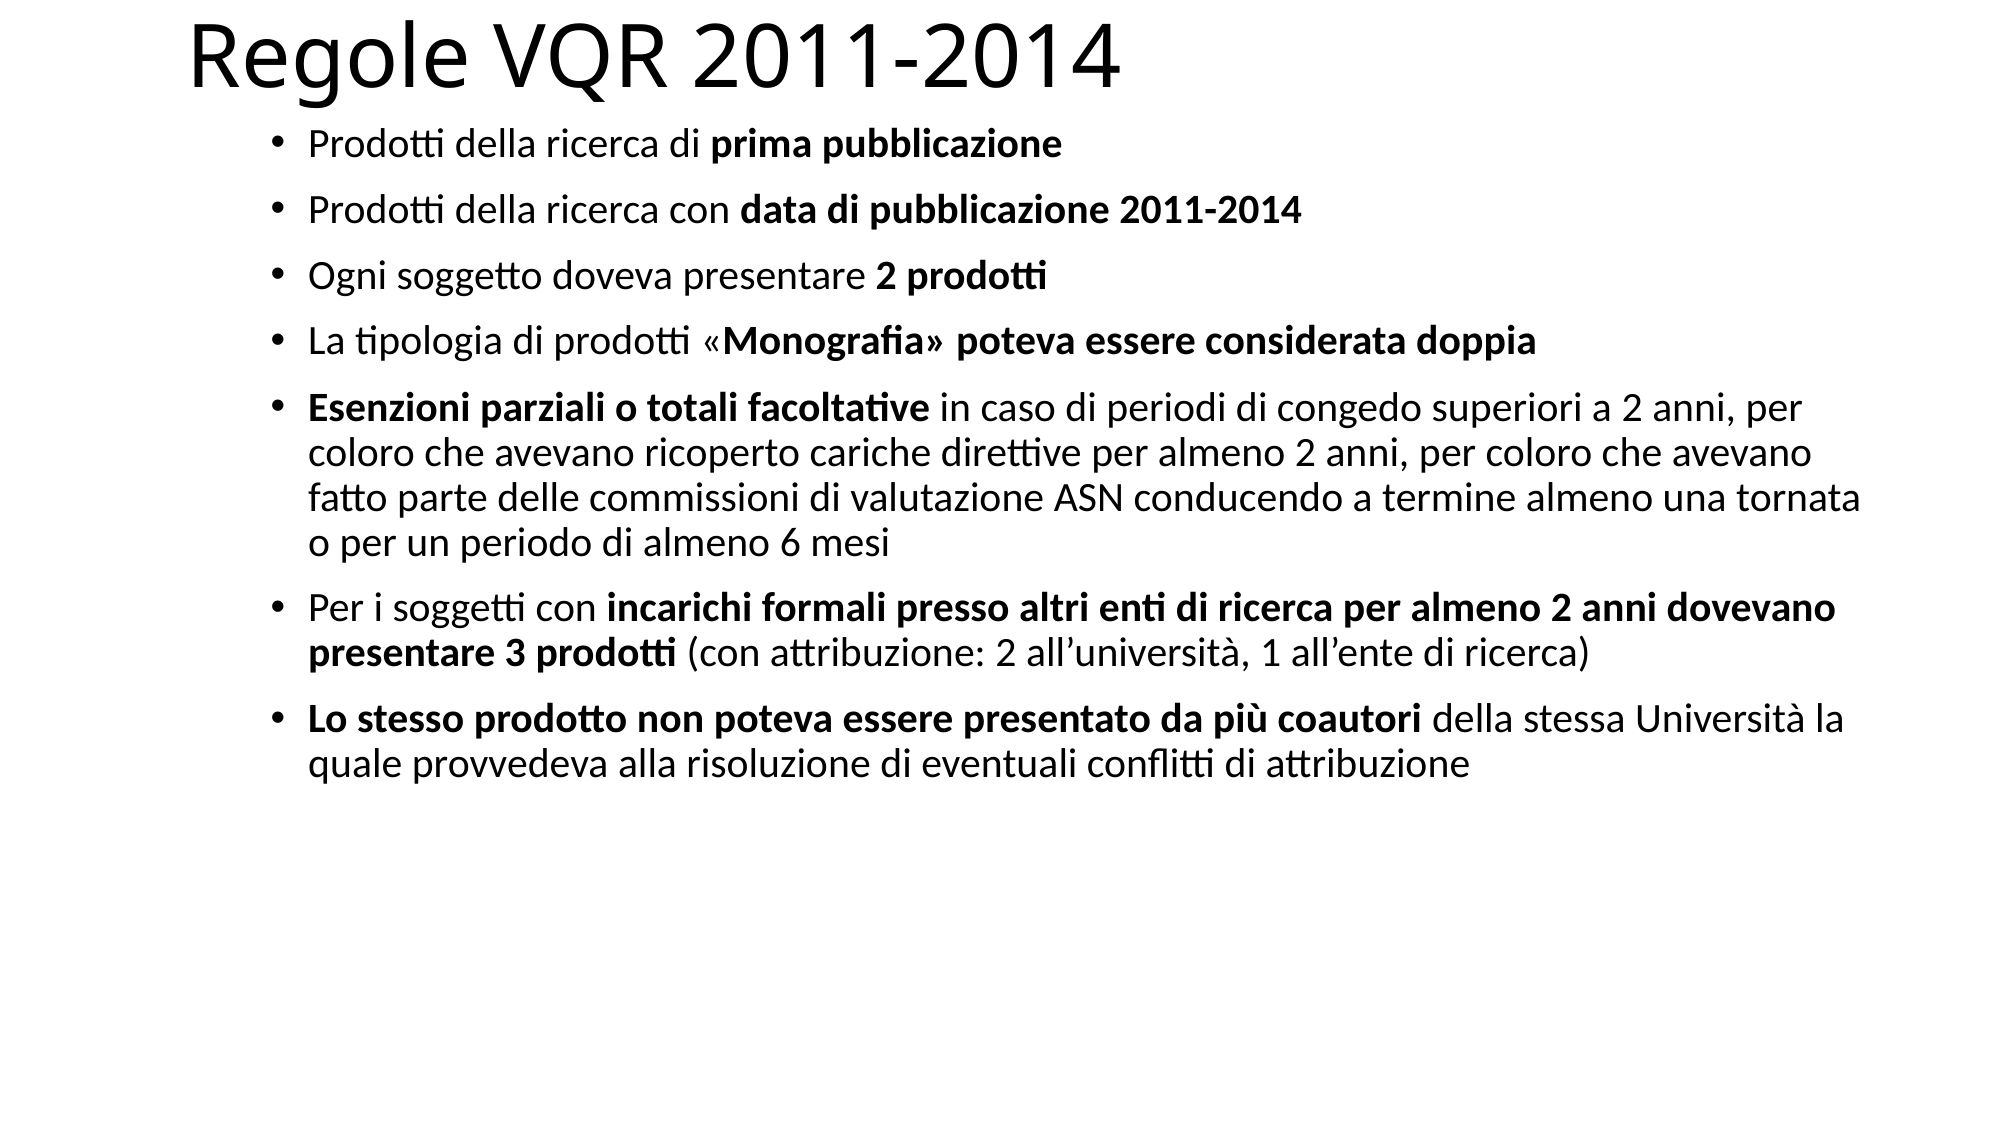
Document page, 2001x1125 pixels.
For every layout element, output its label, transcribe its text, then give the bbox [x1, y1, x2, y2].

title Regole VQR 2011-2014 [171, 3, 1778, 115]
list Prodotti della ricerca di prima pubblicazione Prodotti della ricerca con data di pubblicazione 2011-2014 Ogni soggetto doveva presentare 2 prodotti La tipologia di prodotti «Monografia» poteva essere considerata doppia Esenzioni parziali o totali facoltative in caso di periodi di congedo superiori a 2 anni, per coloro che avevano ricoperto cariche direttive per almeno 2 anni, per coloro che avevano fatto parte delle commissioni di valutazione ASN conducendo a termine almeno una tornata o per un periodo di almeno 6 mesi Per i soggetti con incarichi formali presso altri enti di ricerca per almeno 2 anni dovevano presentare 3 prodotti (con attribuzione: 2 all’università, 1 all’ente di ricerca) Lo stesso prodotto non poteva essere presentato da più coautori della stessa Università la quale provvedeva alla risoluzione di eventuali conflitti di attribuzione [255, 114, 1888, 1086]
